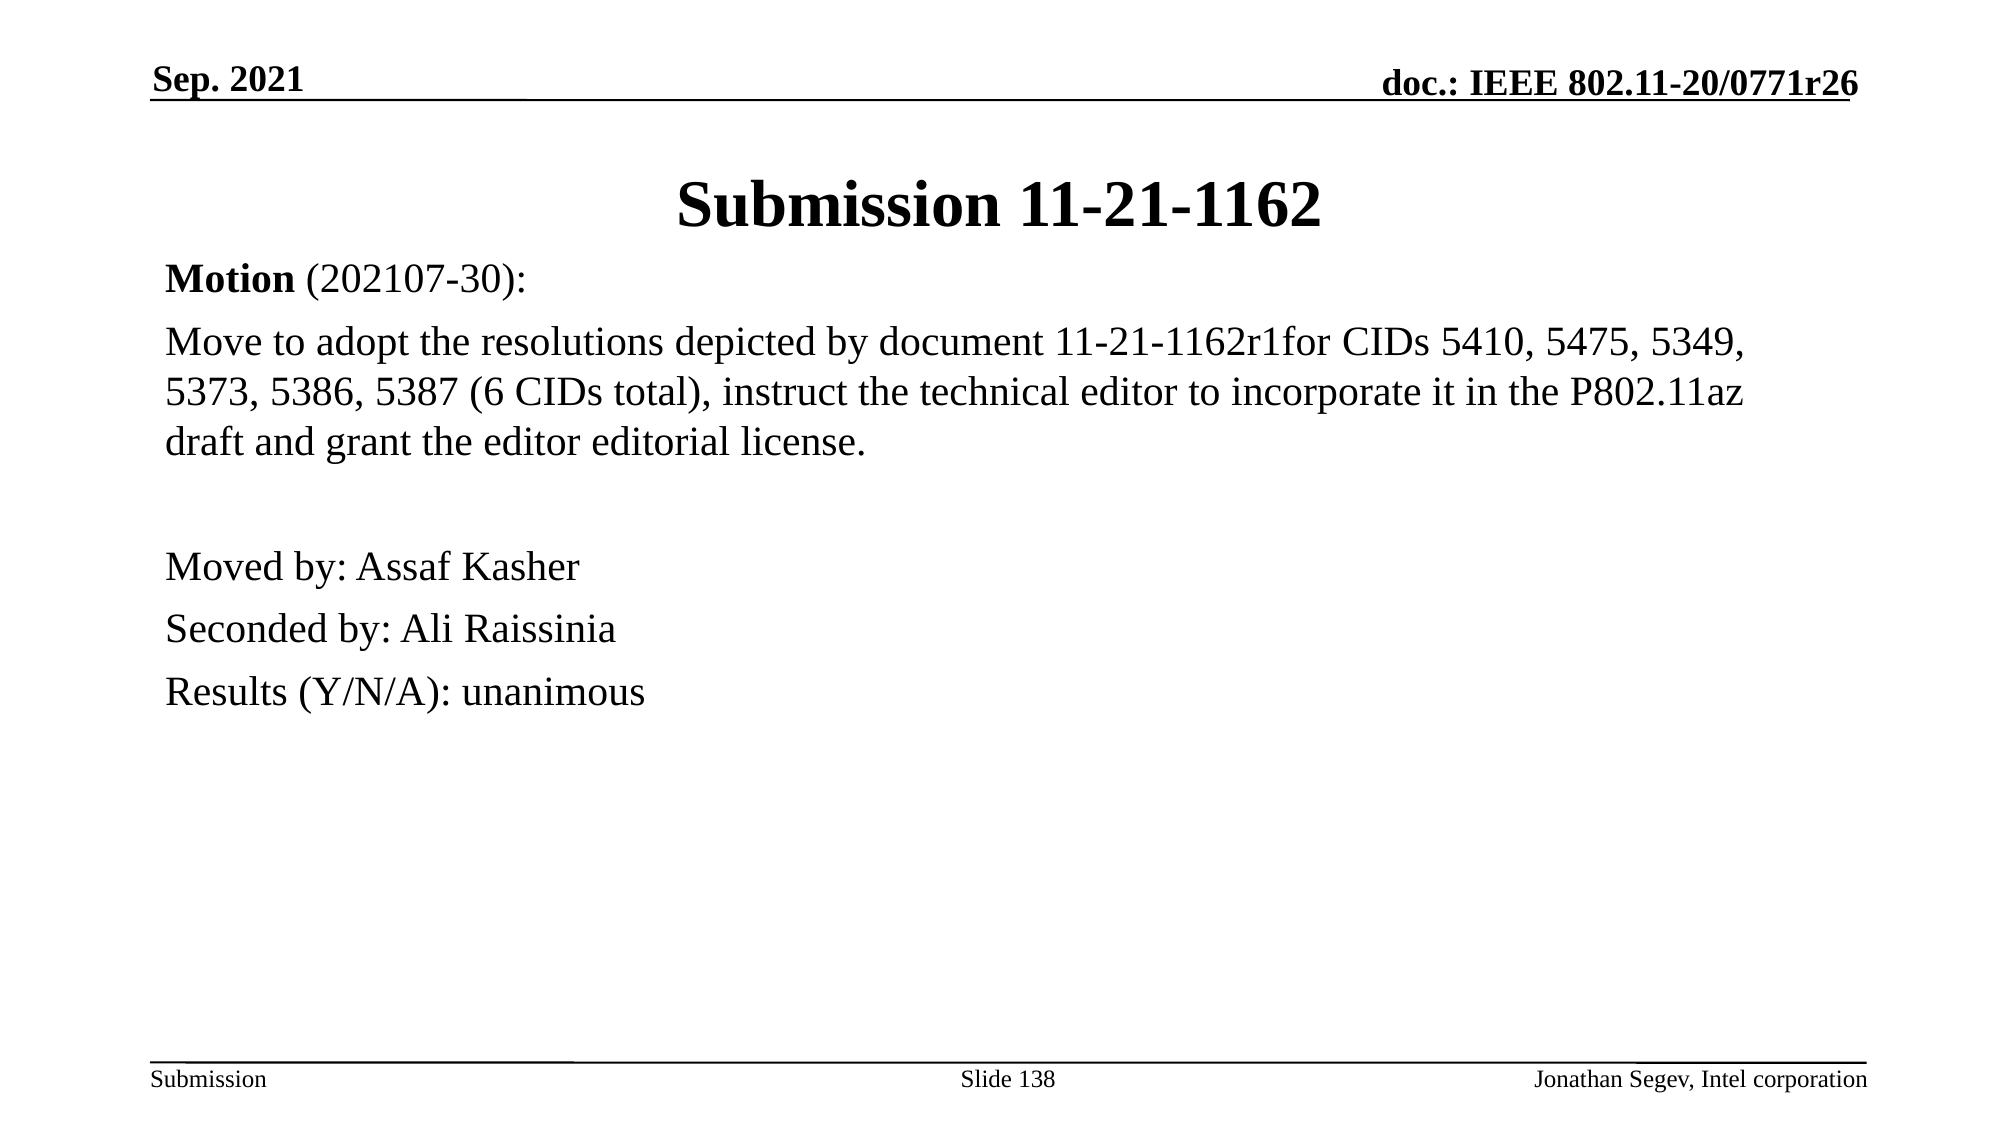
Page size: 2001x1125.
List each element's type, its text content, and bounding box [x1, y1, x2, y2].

footer Jonathan Segev, Intel corporation [1171, 1061, 1869, 1093]
list Motion (202107-30): Move to adopt the resolutions depicted by document 11-21-1162r1for CIDs 5410, 5475, 5349, 5373, 5386, 5387 (6 CIDs total), instruct the technical editor to incorporate it in the P802.11az draft and grant the editor editorial license. Moved by: Assaf Kasher Seconded by: Ali Raissinia Results (Y/N/A): unanimous [149, 243, 1850, 1000]
slide_number Slide 138 [950, 1061, 1067, 1123]
title Submission 11-21-1162 [149, 112, 1850, 243]
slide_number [152, 54, 563, 100]
